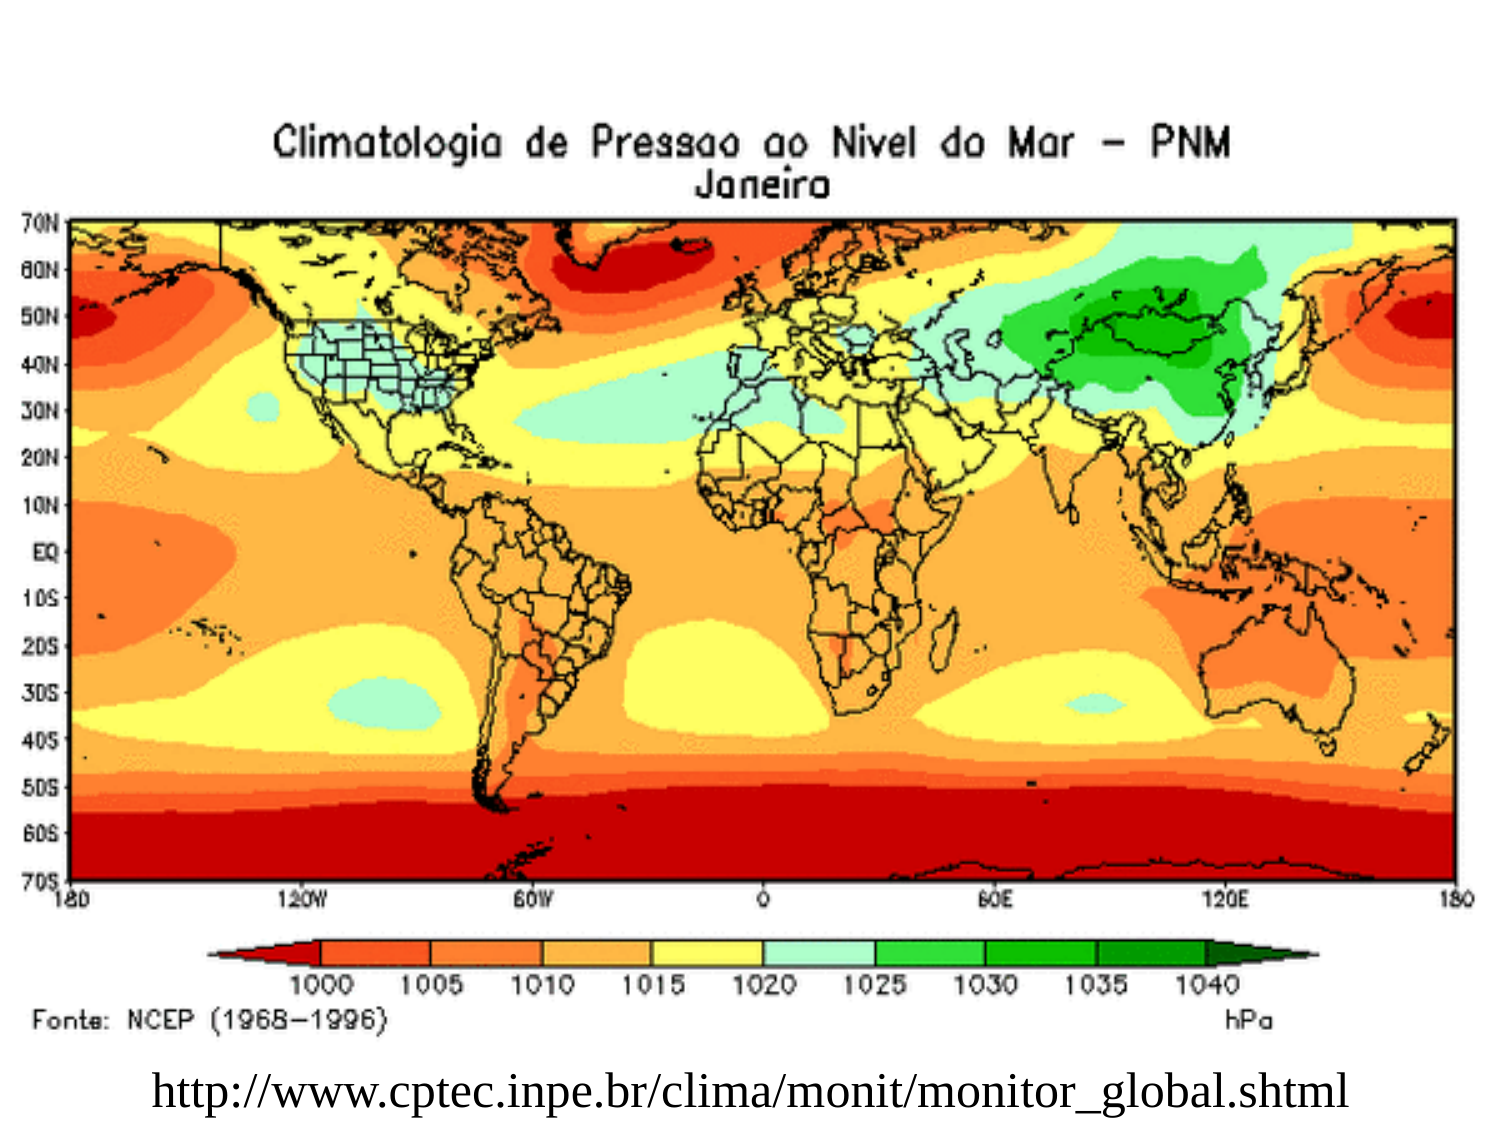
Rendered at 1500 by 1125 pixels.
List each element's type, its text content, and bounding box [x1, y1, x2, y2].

text_box http://www.cptec.inpe.br/clima/monit/monitor_global.shtml [136, 1059, 1366, 1125]
picture [0, 74, 1500, 1051]
